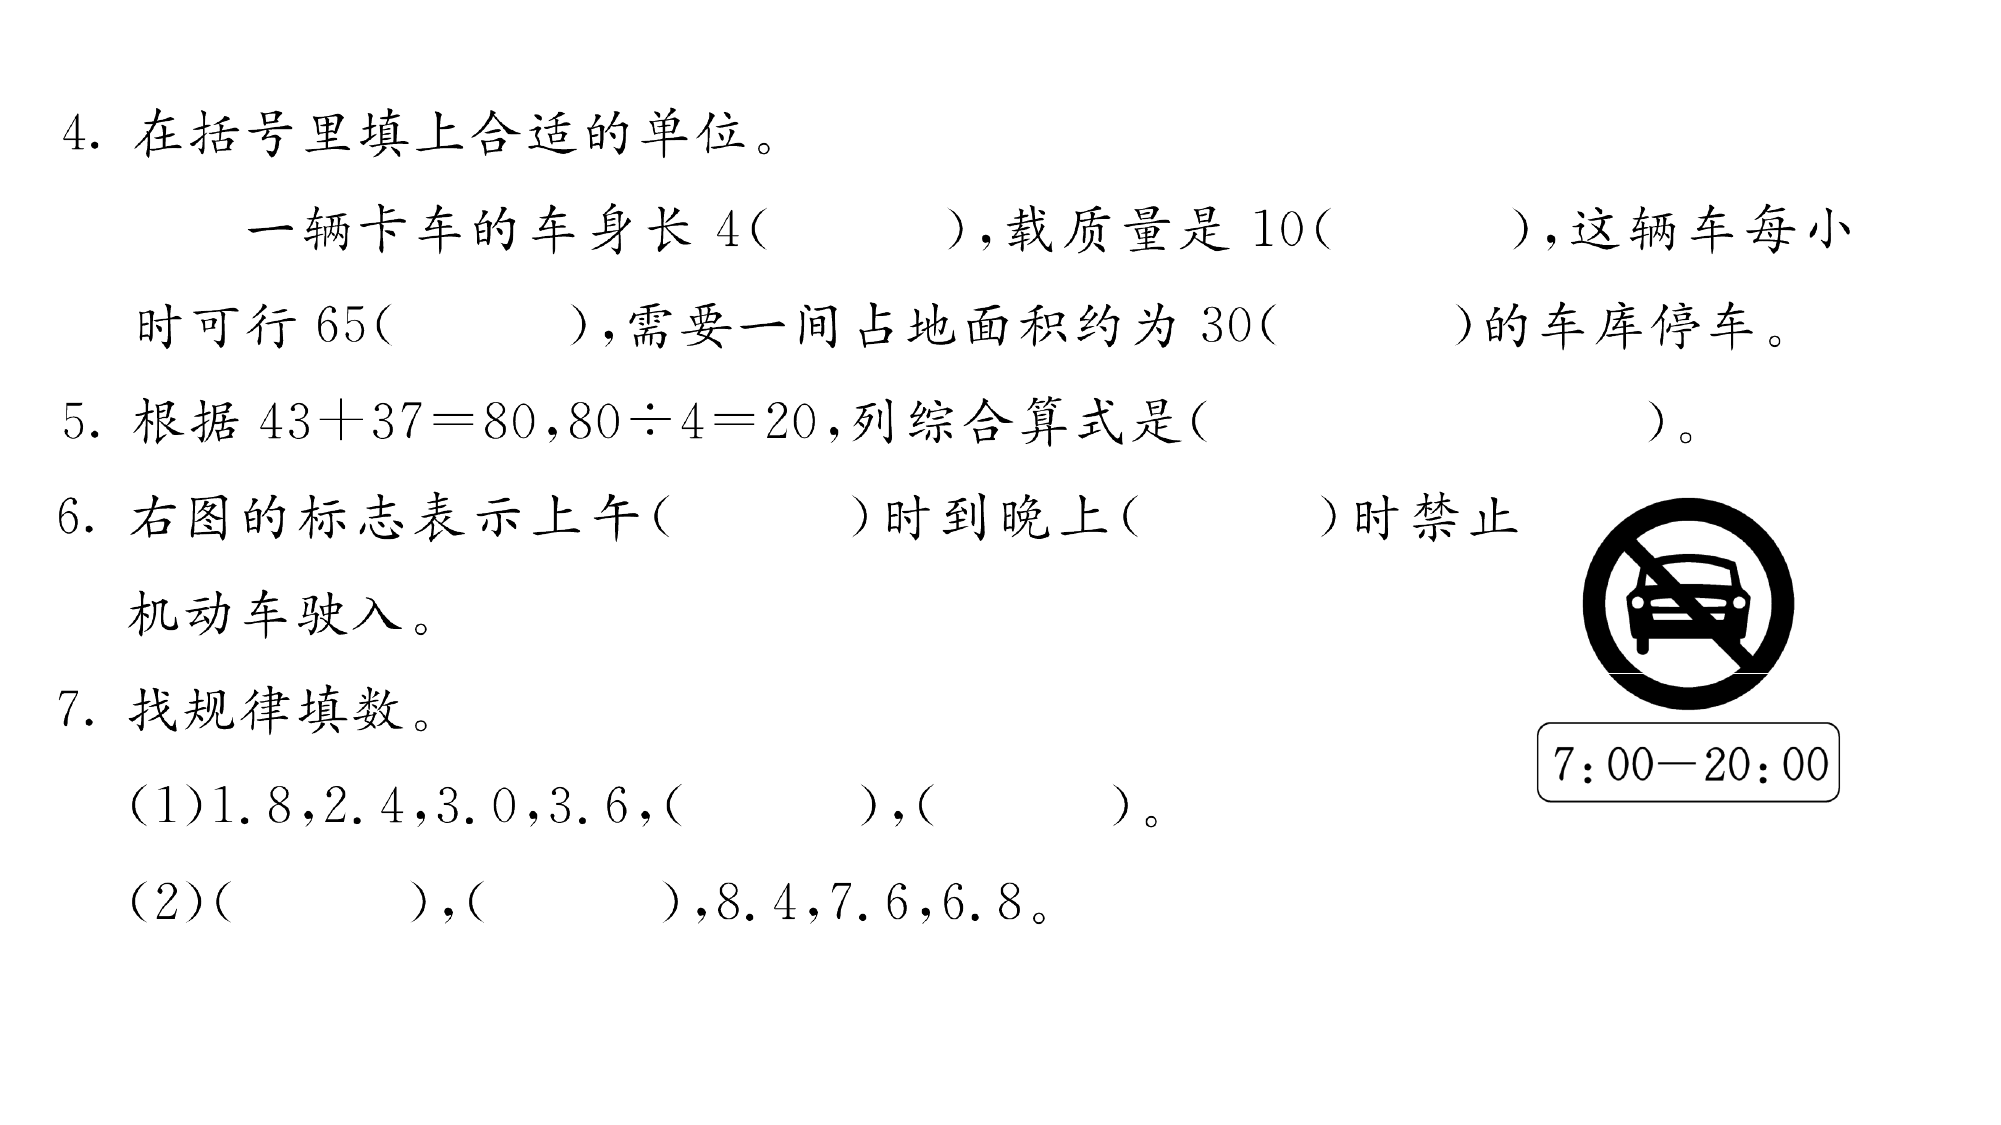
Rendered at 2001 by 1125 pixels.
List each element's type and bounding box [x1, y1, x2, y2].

picture [54, 58, 1949, 943]
